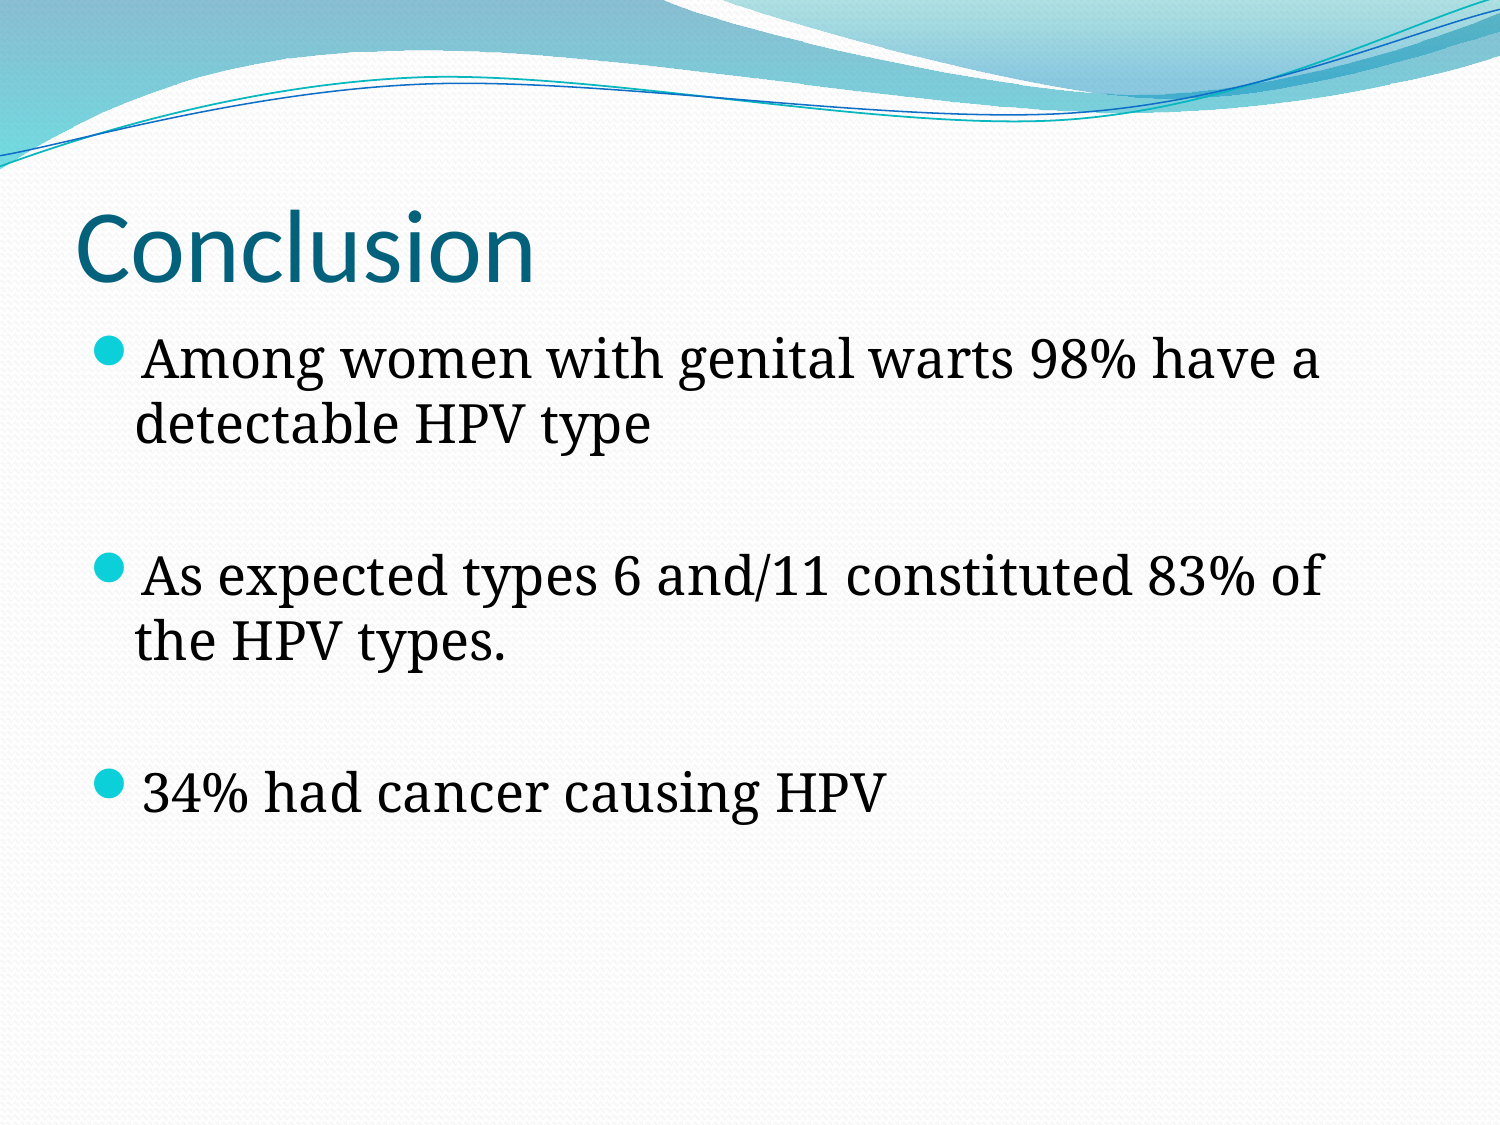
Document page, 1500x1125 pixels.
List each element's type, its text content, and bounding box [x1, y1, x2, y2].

title Conclusion [75, 115, 1425, 303]
list Among women with genital warts 98% have a detectable HPV type As expected types 6 and/11 constituted 83% of the HPV types. 34% had cancer causing HPV [75, 317, 1425, 1038]
